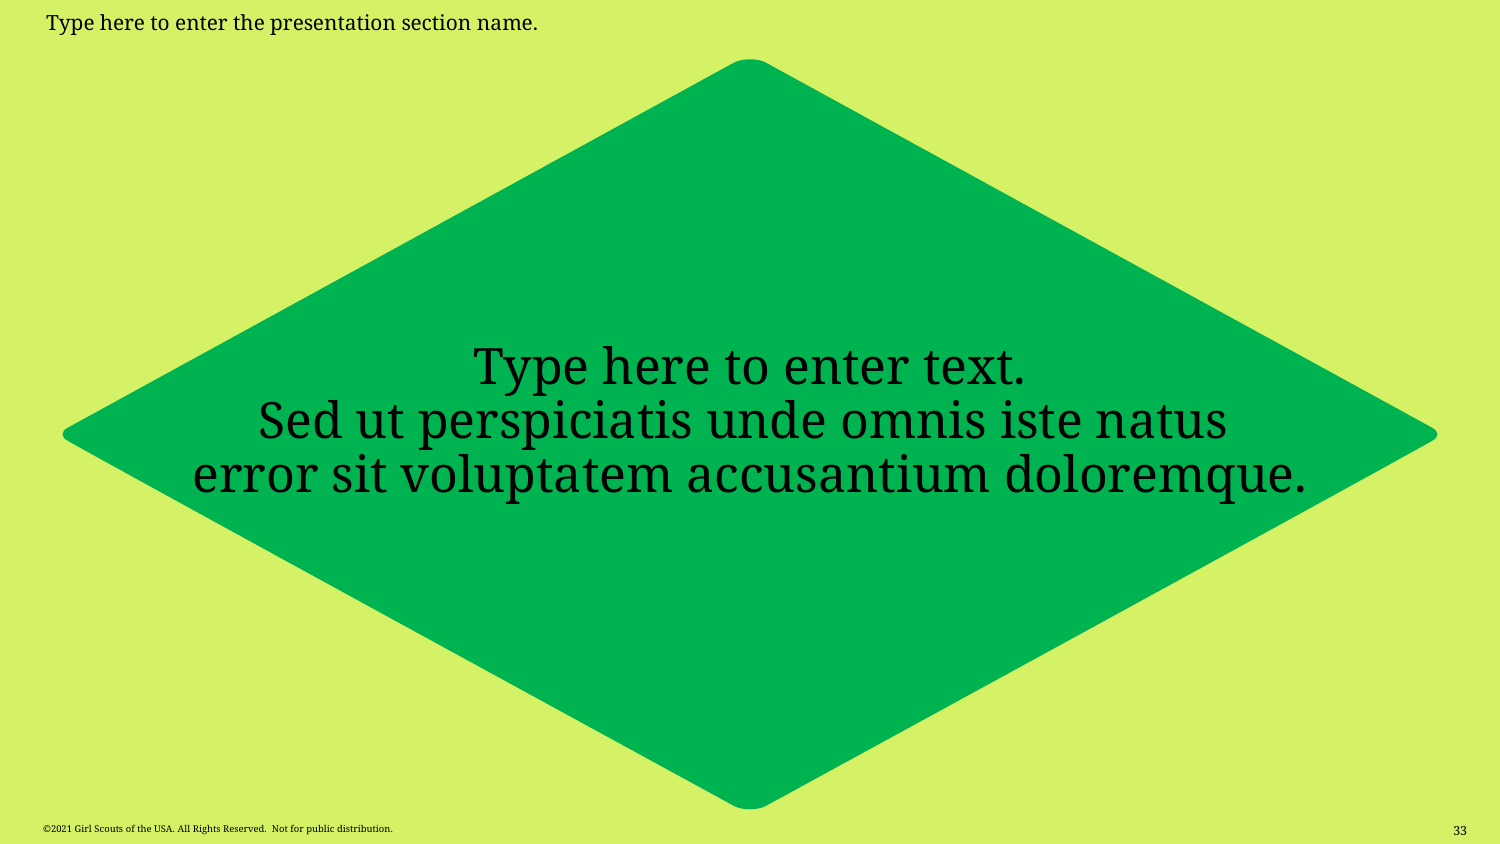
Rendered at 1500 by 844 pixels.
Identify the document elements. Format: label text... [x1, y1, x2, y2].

footer ©2021 Girl Scouts of the USA. All Rights Reserved. Not for public distribution. [28, 818, 959, 844]
title Type here to enter text. Sed ut perspiciatis unde omnis iste natus error sit voluptatem accusantium doloremque. [42, 251, 1458, 593]
list Type here to enter the presentation section name. [31, 0, 1477, 43]
slide_number 33 [1391, 815, 1483, 844]
